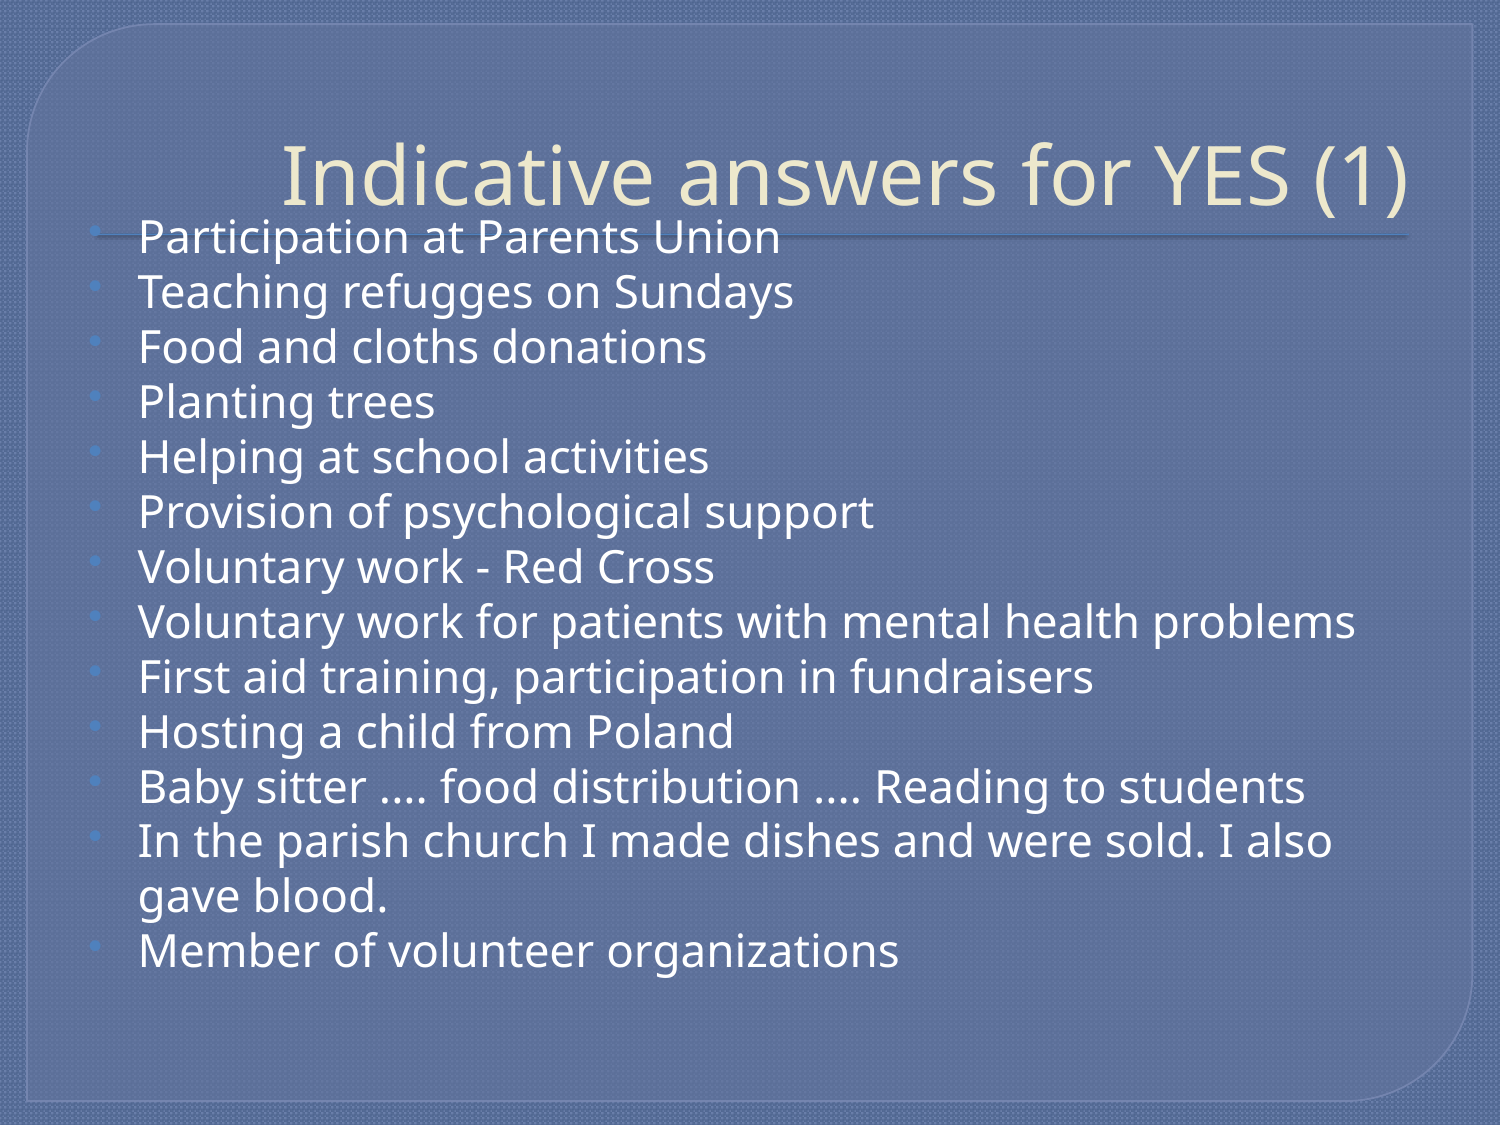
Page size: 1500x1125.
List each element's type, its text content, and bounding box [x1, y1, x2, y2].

list Participation at Parents Union Teaching refugges on Sundays Food and cloths donations Planting trees Helping at school activities Provision of psychological support Voluntary work - Red Cross Voluntary work for patients with mental health problems First aid training, participation in fundraisers Hosting a child from Poland Baby sitter .... food distribution .... Reading to students In the parish church I made dishes and were sold. I also gave blood. Member of volunteer organizations [75, 200, 1425, 1050]
title Indicative answers for YES (1) [75, 41, 1425, 200]
